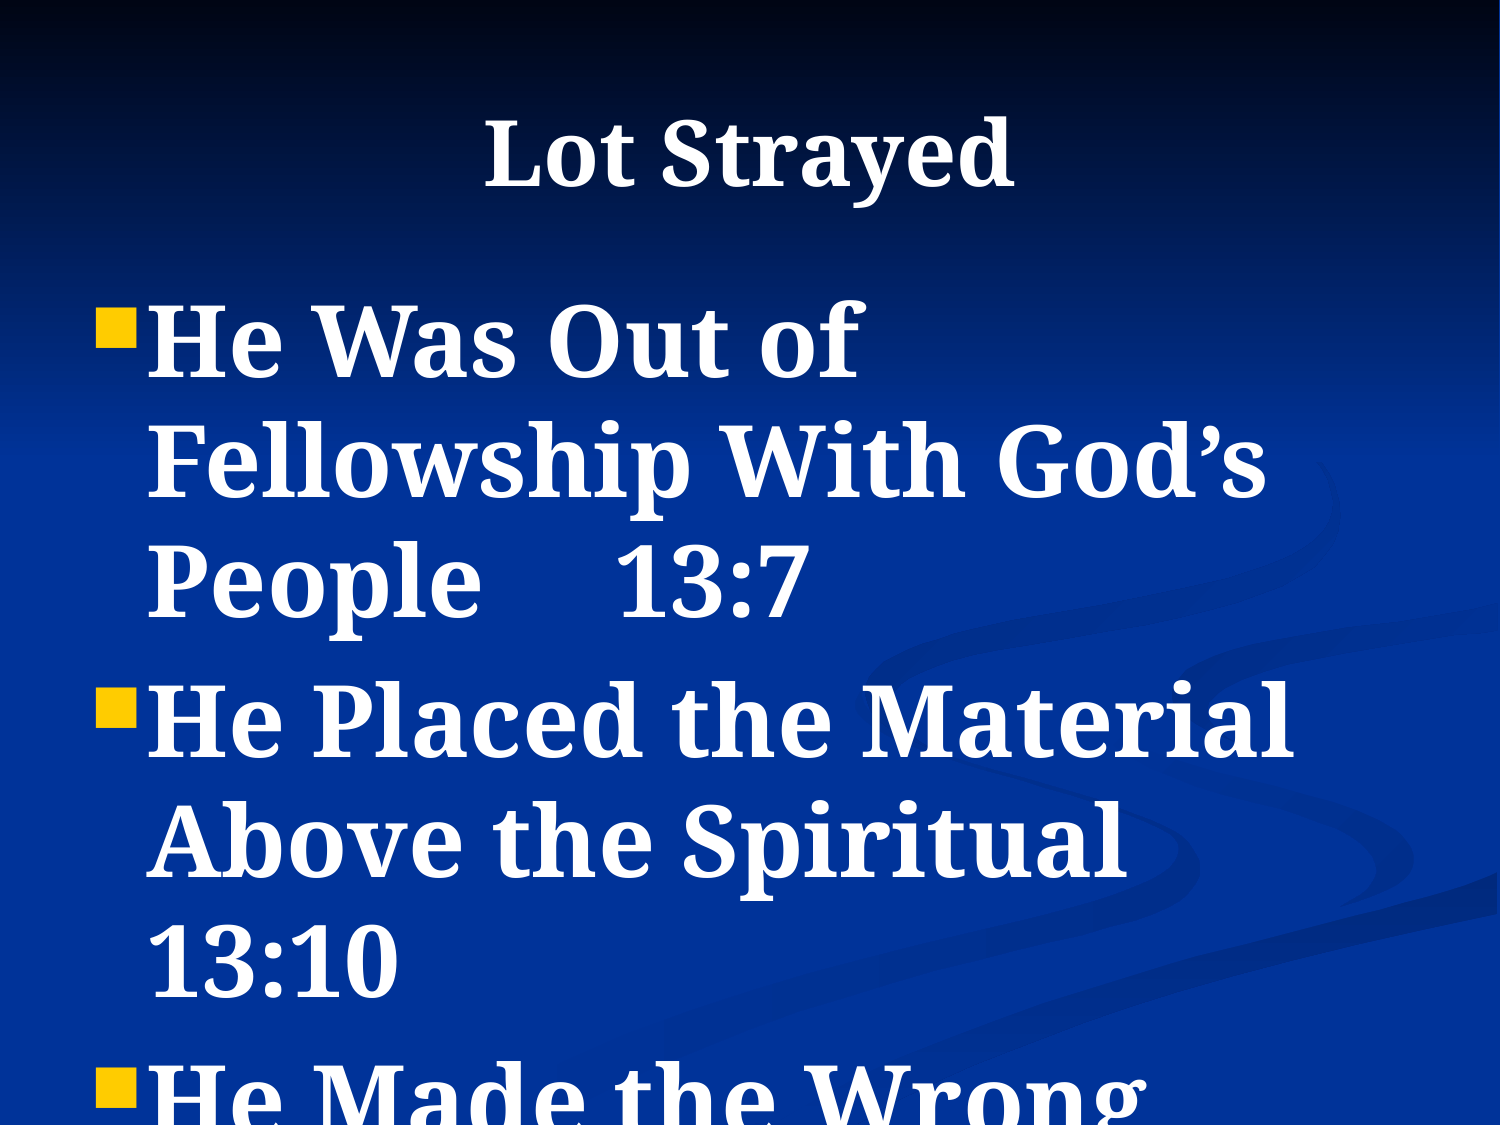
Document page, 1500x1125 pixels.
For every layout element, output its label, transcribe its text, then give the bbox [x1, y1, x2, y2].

list Lot Strayed He Was Out of Fellowship With God’s People 13:7 He Placed the Material Above the Spiritual 13:10 He Made the Wrong Choices 13:11 [74, 87, 1426, 1076]
